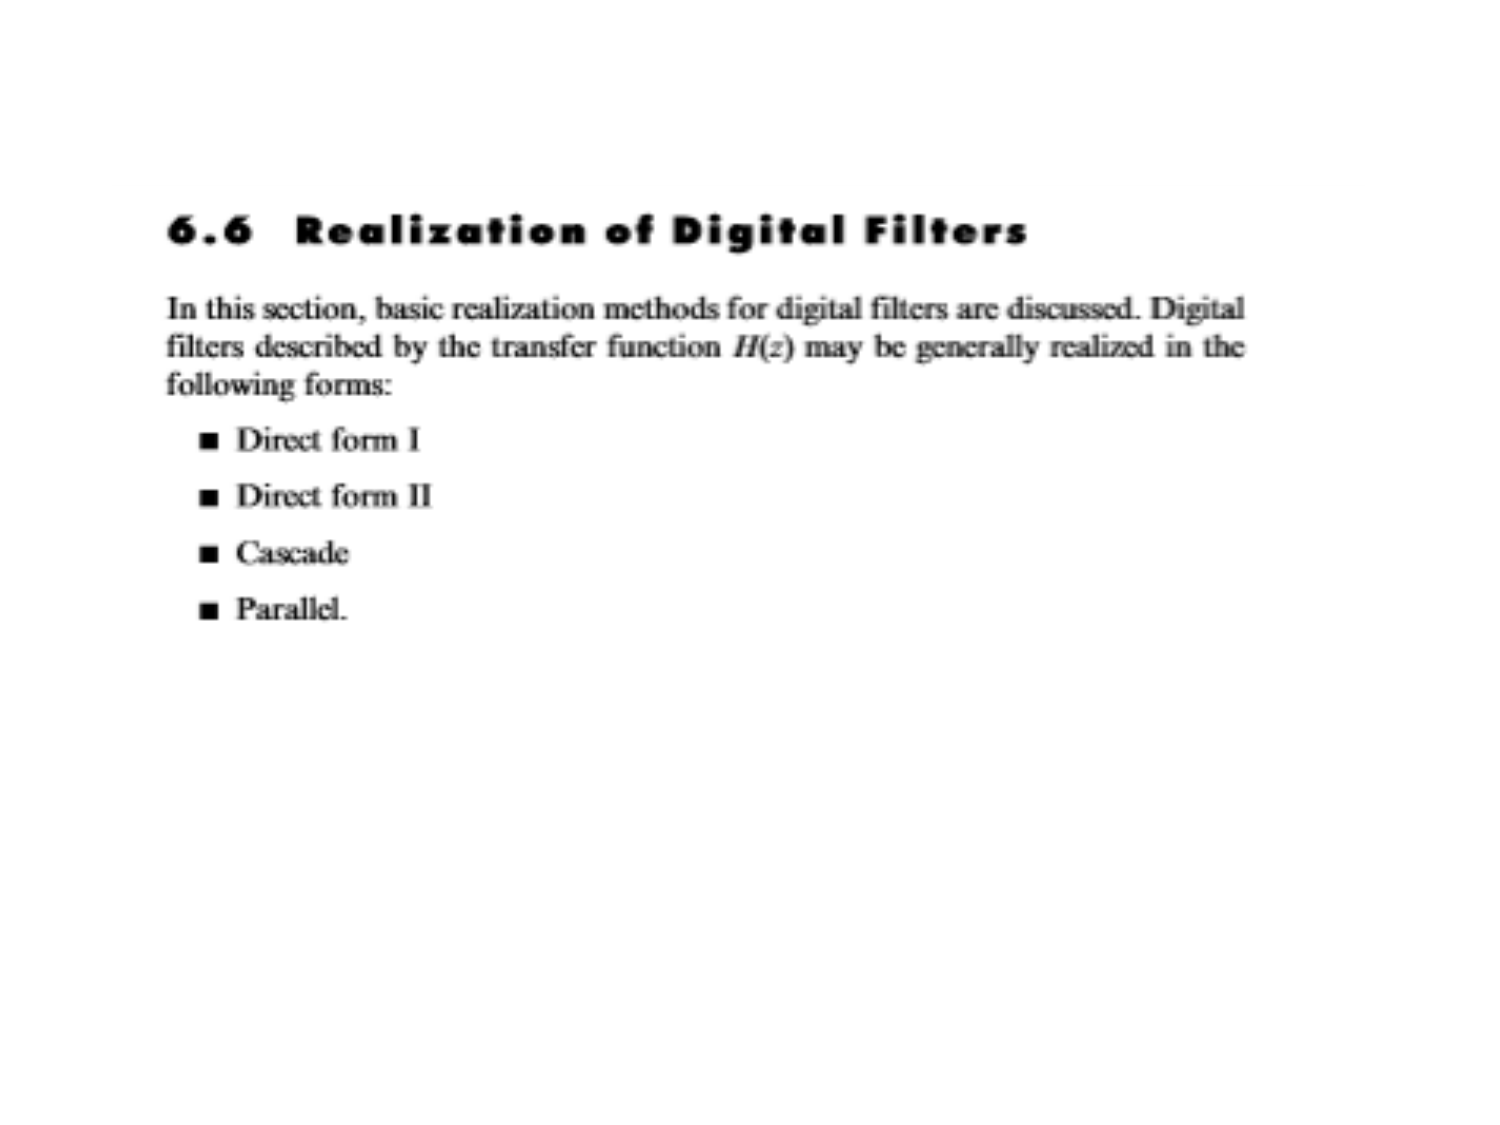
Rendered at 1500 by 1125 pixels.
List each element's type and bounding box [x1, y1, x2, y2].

picture [111, 184, 1365, 646]
